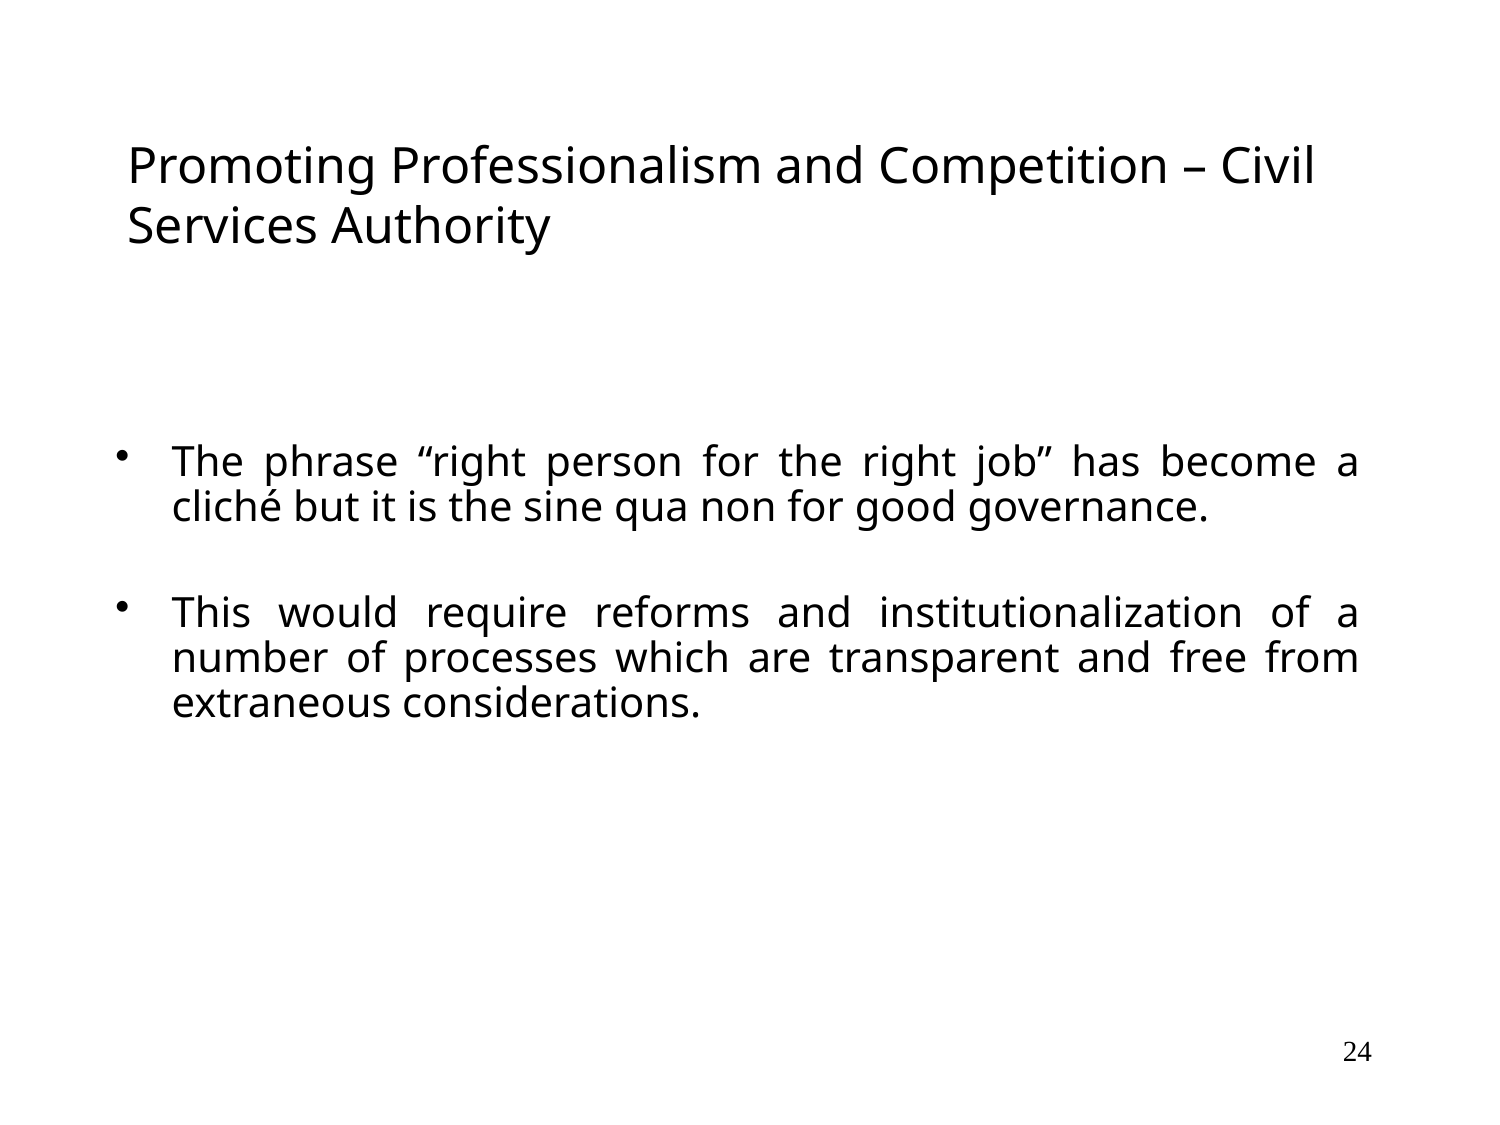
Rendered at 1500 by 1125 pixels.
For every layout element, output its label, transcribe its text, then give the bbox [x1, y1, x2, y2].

title Promoting Professionalism and Competition – Civil Services Authority [112, 99, 1388, 288]
slide_number 24 [1074, 1025, 1388, 1100]
list The phrase “right person for the right job” has become a cliché but it is the sine qua non for good governance. This would require reforms and institutionalization of a number of processes which are transparent and free from extraneous considerations. [100, 432, 1376, 844]
